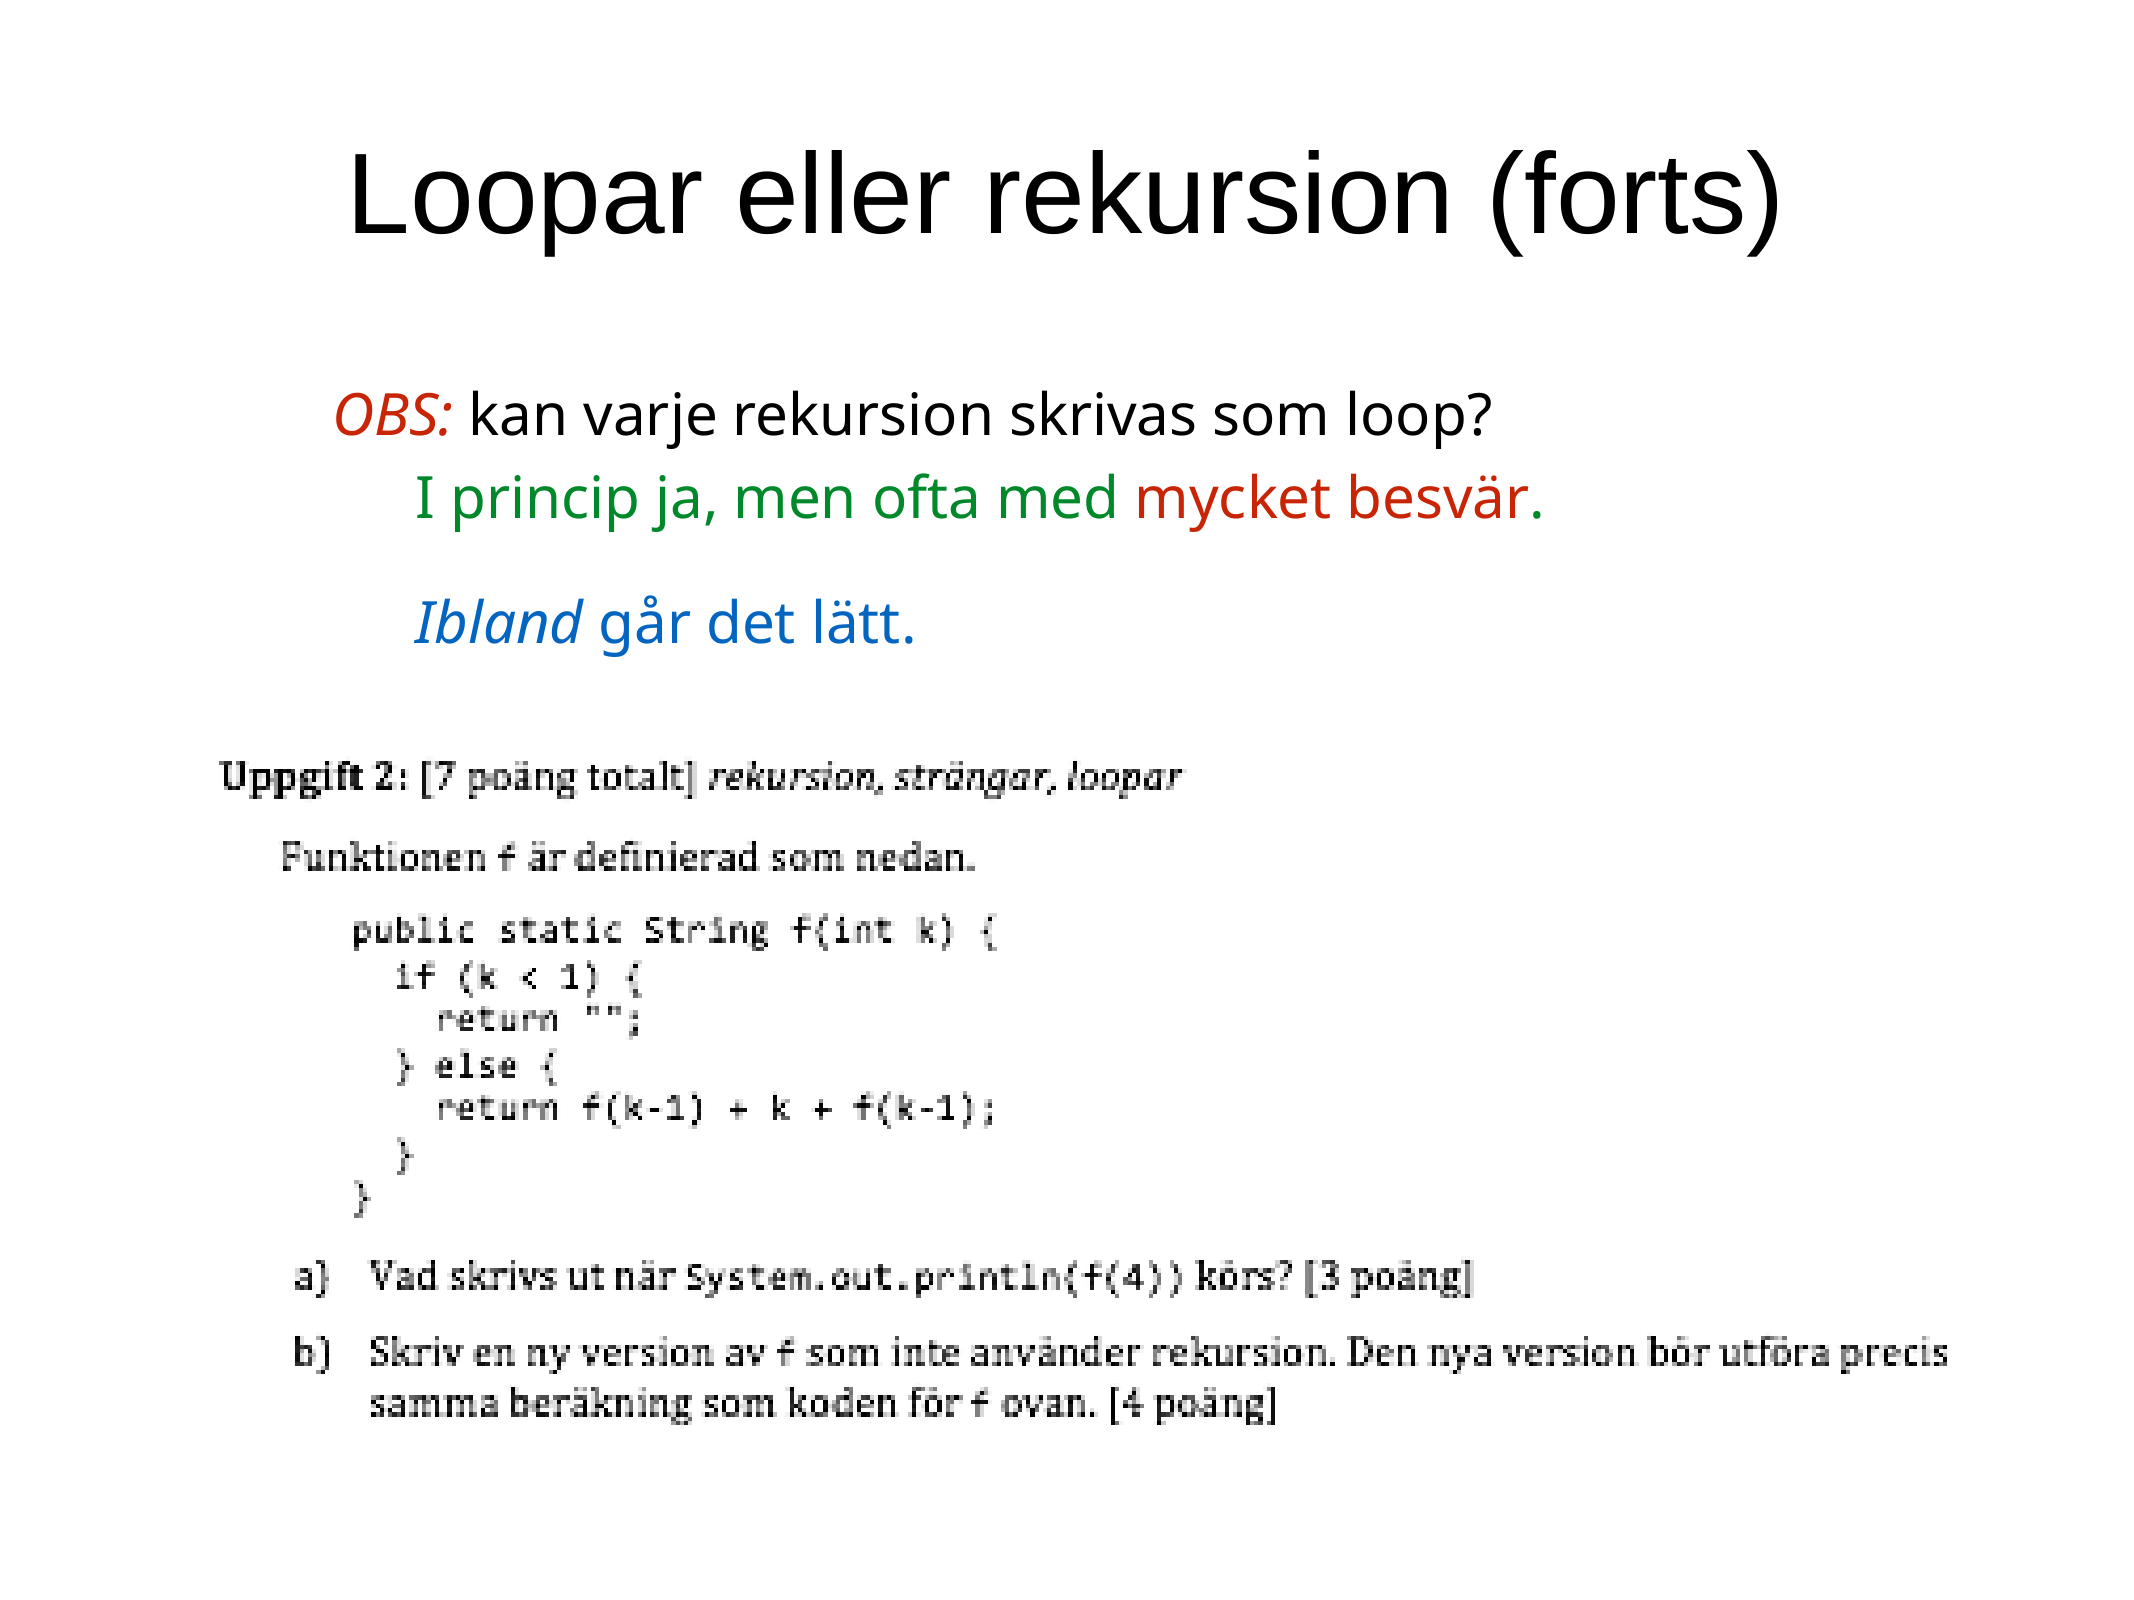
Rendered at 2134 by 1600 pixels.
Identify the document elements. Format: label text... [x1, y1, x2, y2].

picture [186, 740, 1995, 1489]
text_box Ibland går det lätt. [415, 584, 1718, 655]
text_box Loopar eller rekursion (forts) [10, 10, 2123, 365]
text_box OBS: kan varje rekursion skrivas som loop? [332, 376, 1635, 447]
text_box I princip ja, men ofta med mycket besvär. [415, 459, 1718, 531]
